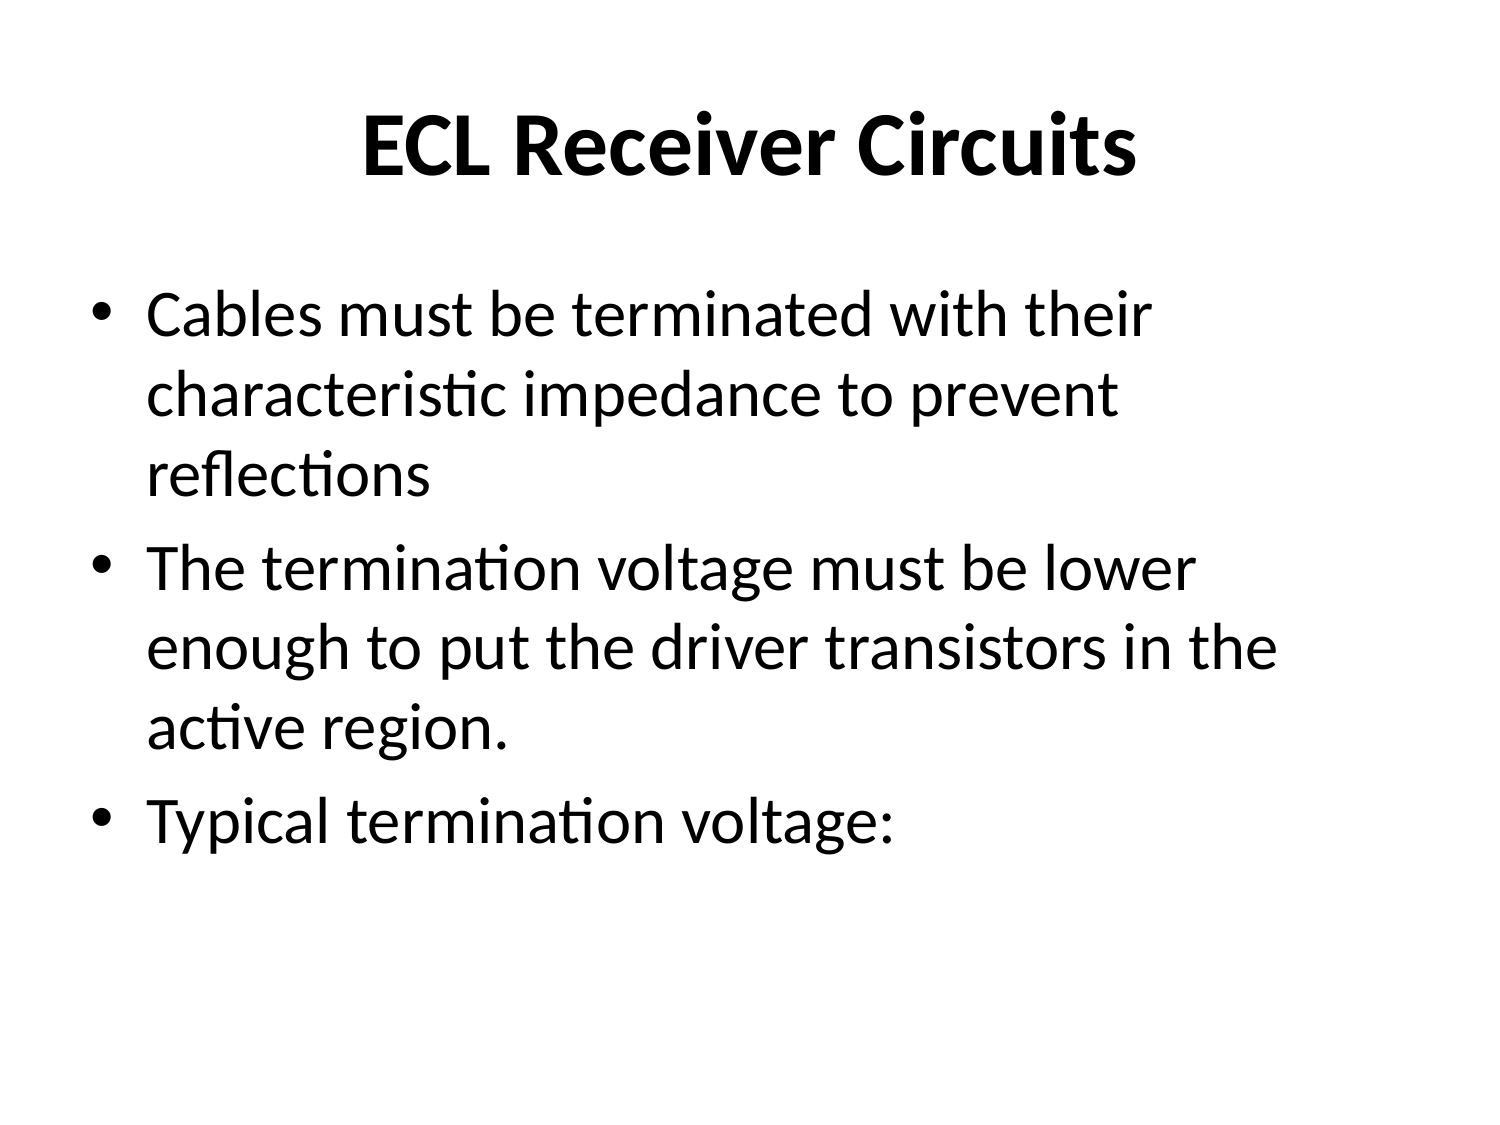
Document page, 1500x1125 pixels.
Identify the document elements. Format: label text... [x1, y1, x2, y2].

title ECL Receiver Circuits [75, 45, 1425, 233]
